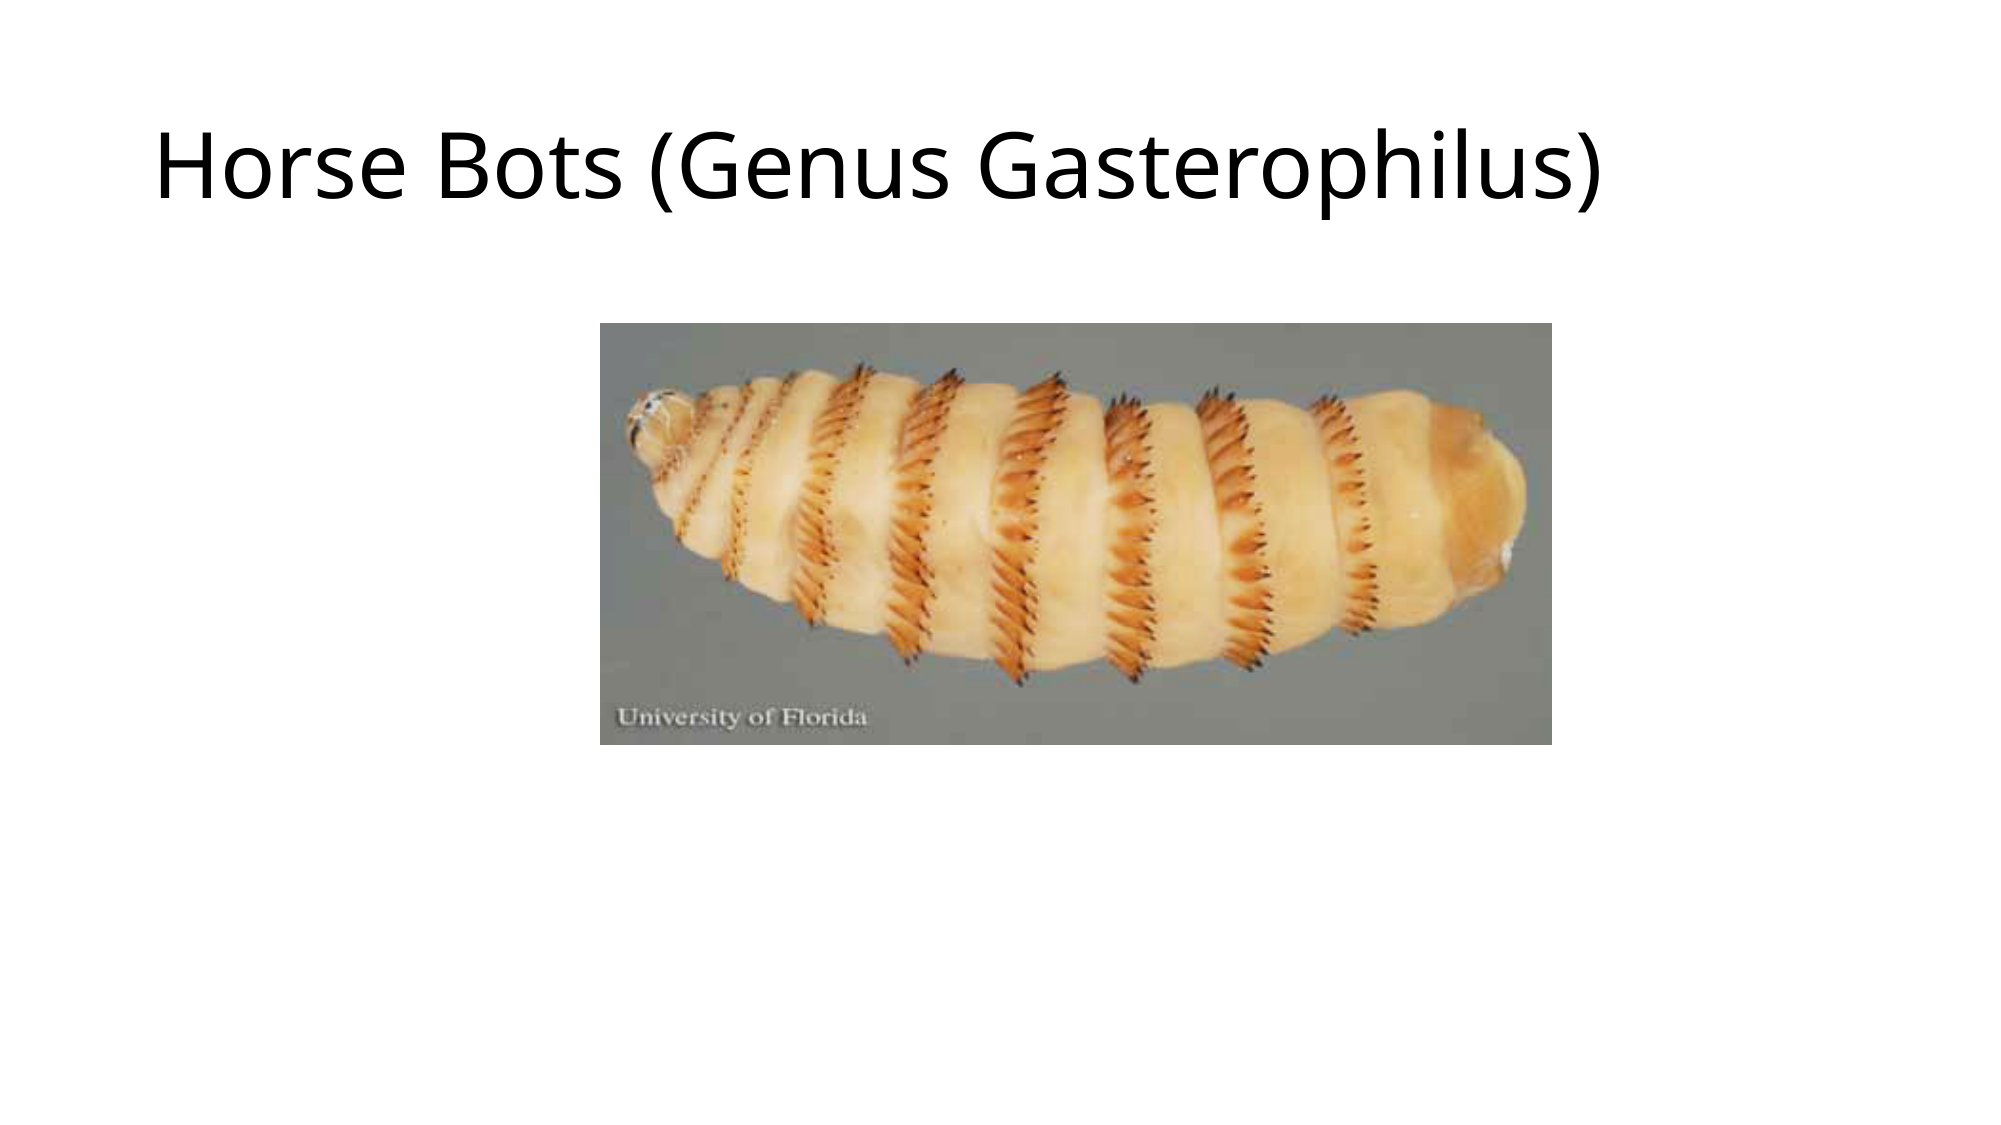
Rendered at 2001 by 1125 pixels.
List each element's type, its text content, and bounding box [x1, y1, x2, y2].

title Horse Bots (Genus Gasterophilus) [137, 59, 1863, 278]
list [600, 323, 1552, 746]
